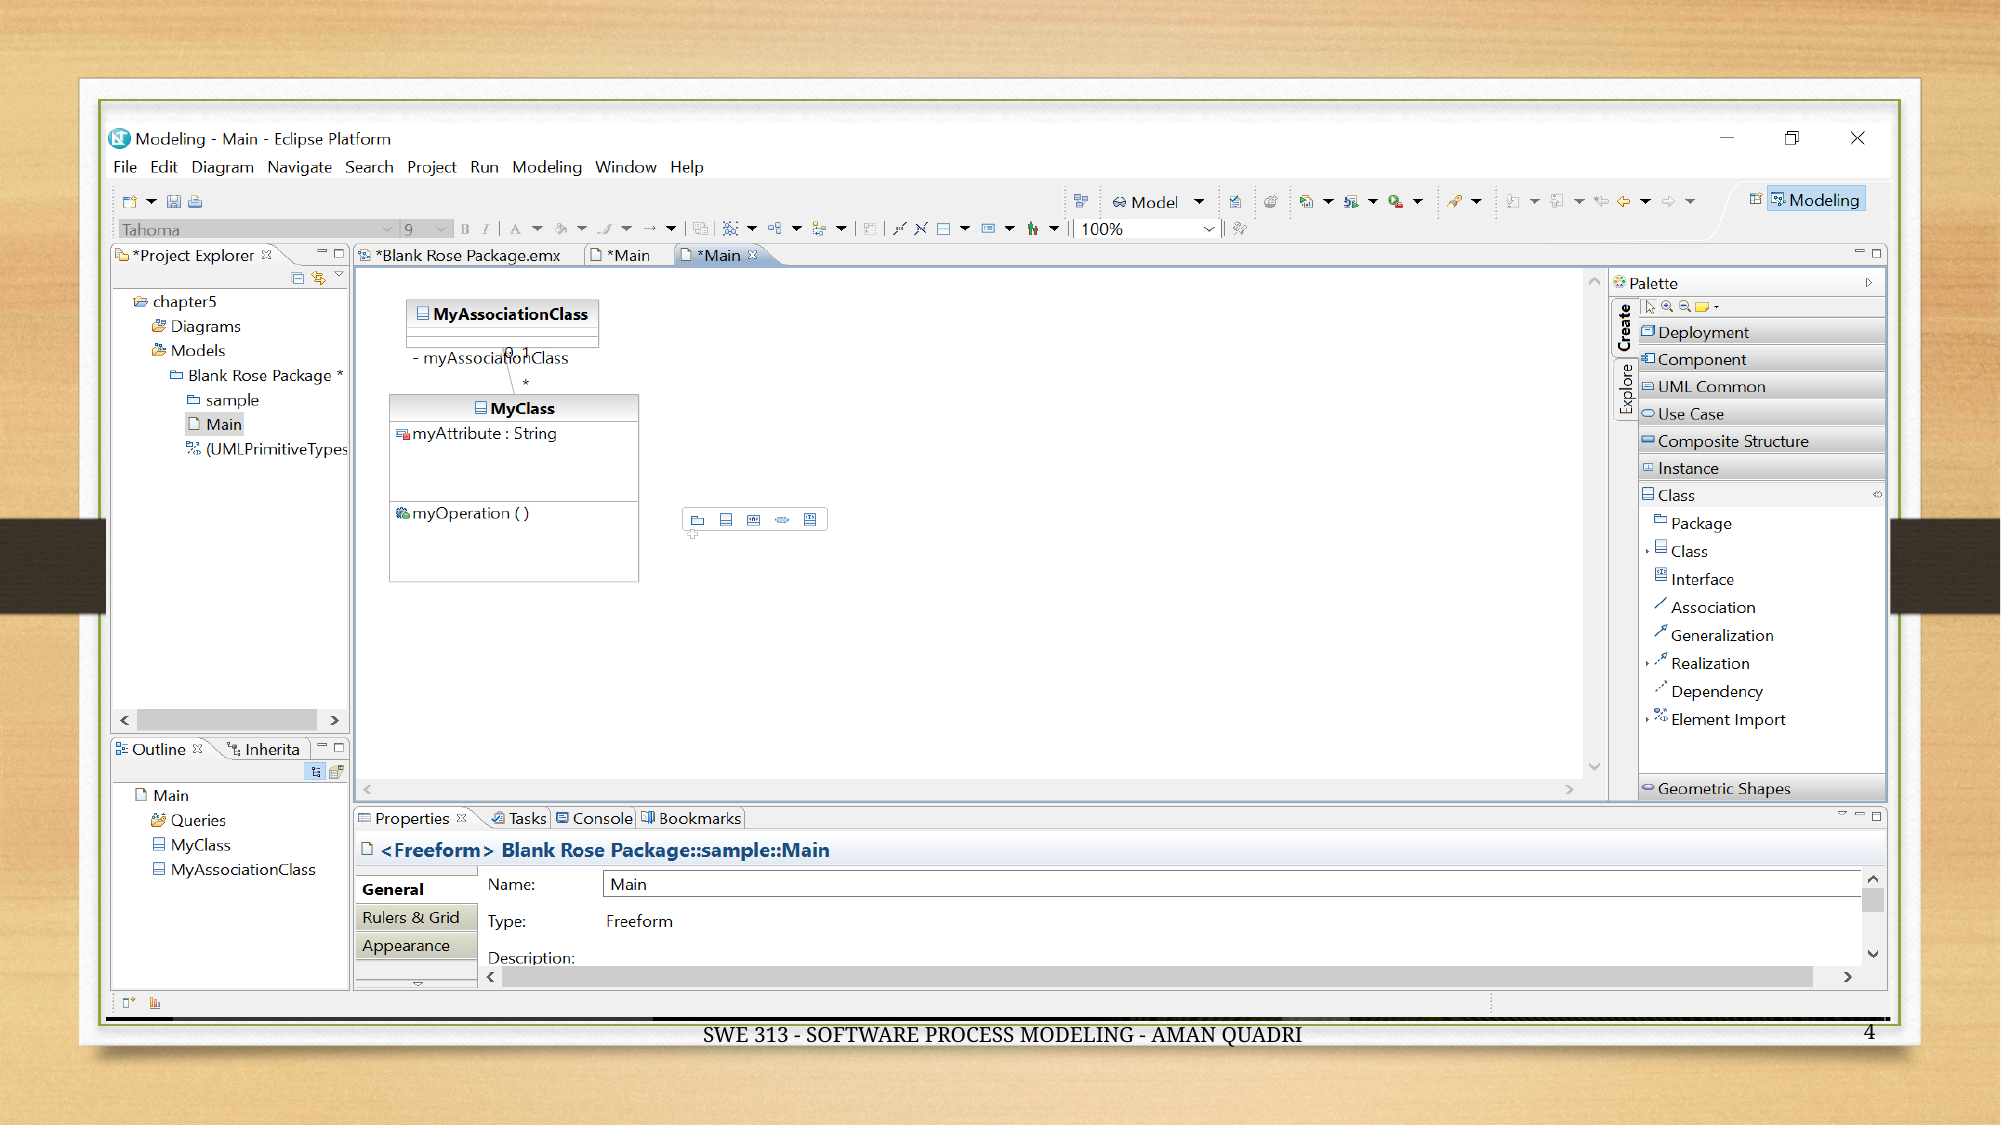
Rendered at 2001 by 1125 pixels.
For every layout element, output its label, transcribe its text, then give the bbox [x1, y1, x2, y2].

footer SWE 313 - SOFTWARE PROCESS MODELING - AMAN QUADRI [403, 1032, 1602, 1049]
picture [0, 0, 2001, 1125]
slide_number 4 [1801, 1030, 1891, 1056]
